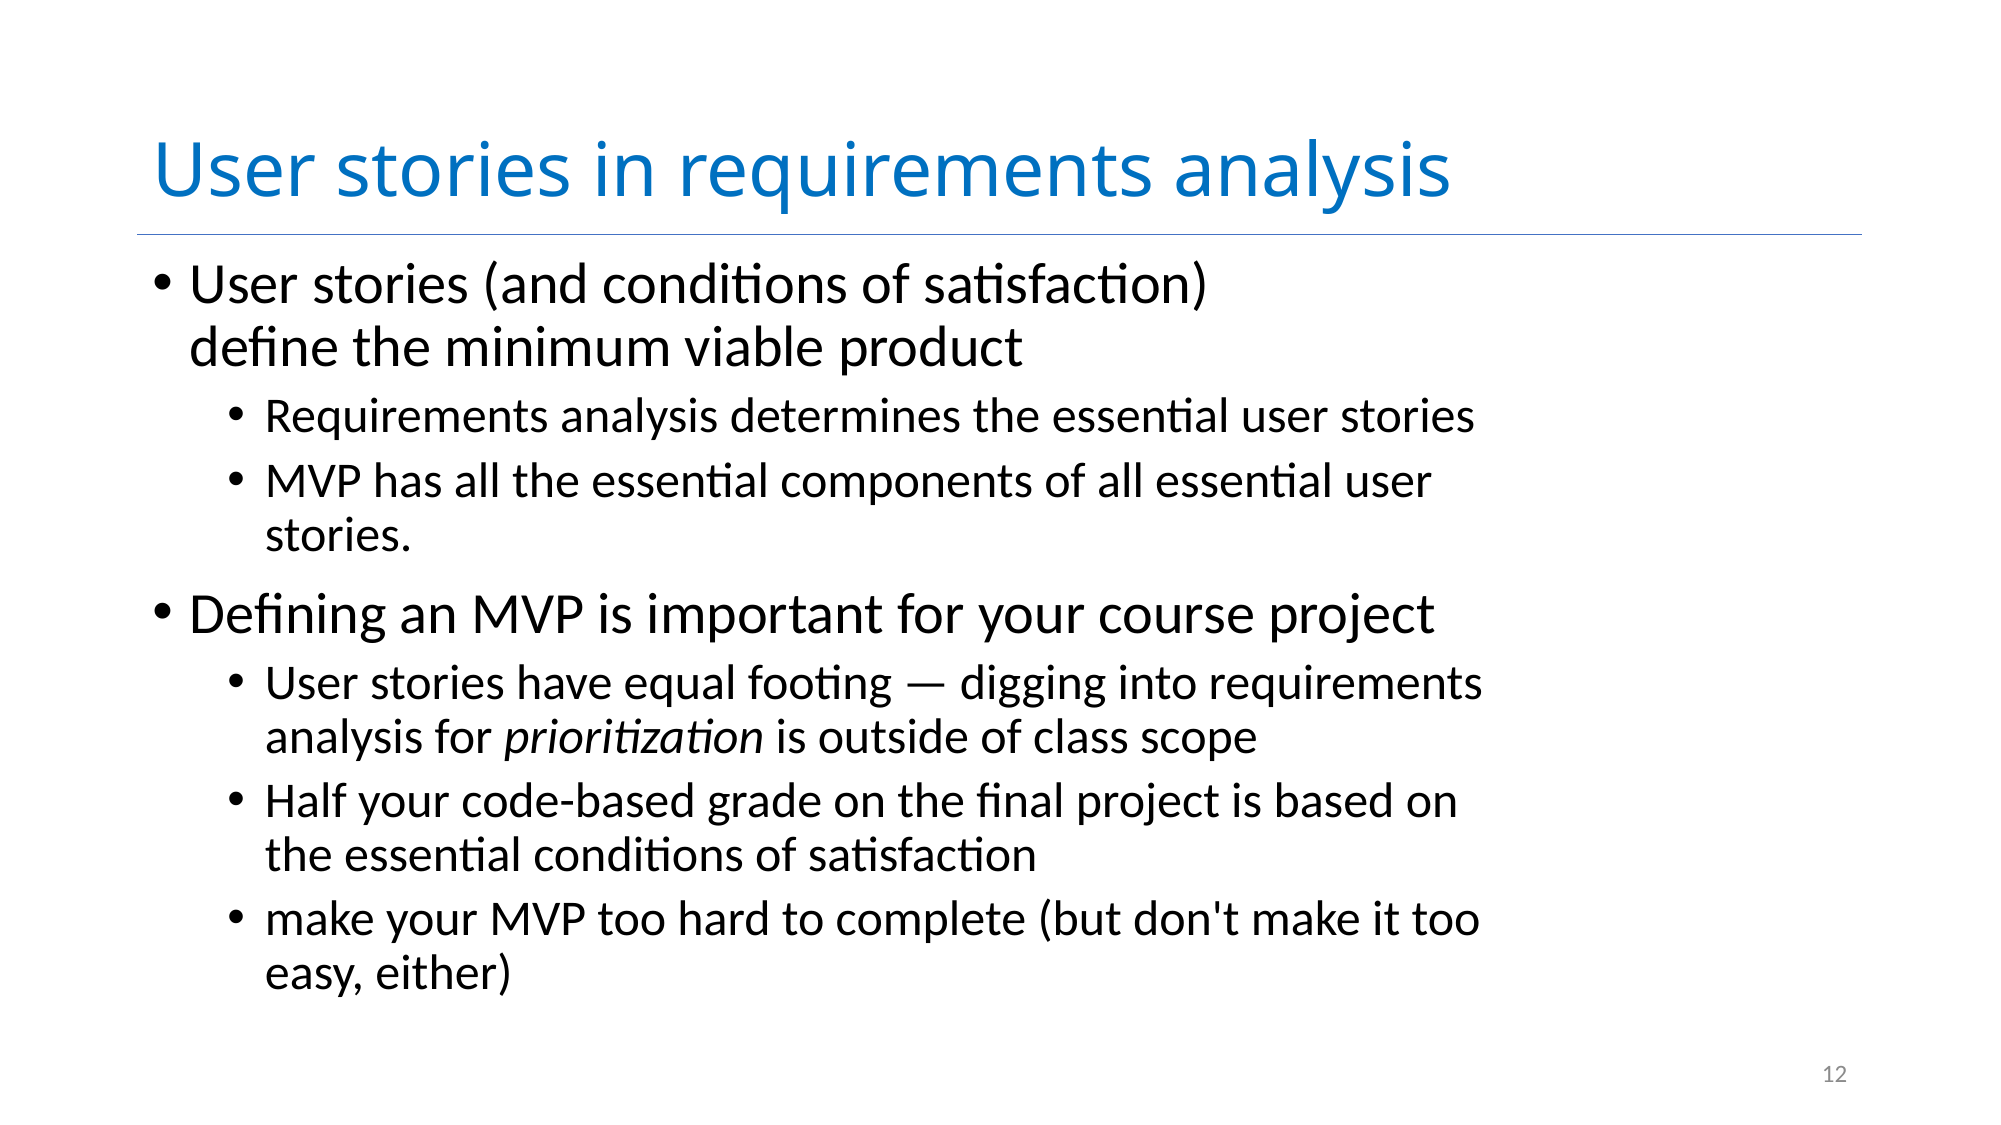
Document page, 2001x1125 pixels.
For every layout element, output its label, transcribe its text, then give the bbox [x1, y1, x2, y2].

list User stories (and conditions of satisfaction) define the minimum viable product Requirements analysis determines the essential user stories MVP has all the essential components of all essential user stories. Defining an MVP is important for your course project User stories have equal footing — digging into requirements analysis for prioritization is outside of class scope Half your code-based grade on the final project is based on the essential conditions of satisfaction make your MVP too hard to complete (but don't make it too easy, either) [137, 246, 1547, 1079]
slide_number 12 [1412, 1042, 1863, 1103]
title User stories in requirements analysis [137, 3, 1863, 221]
